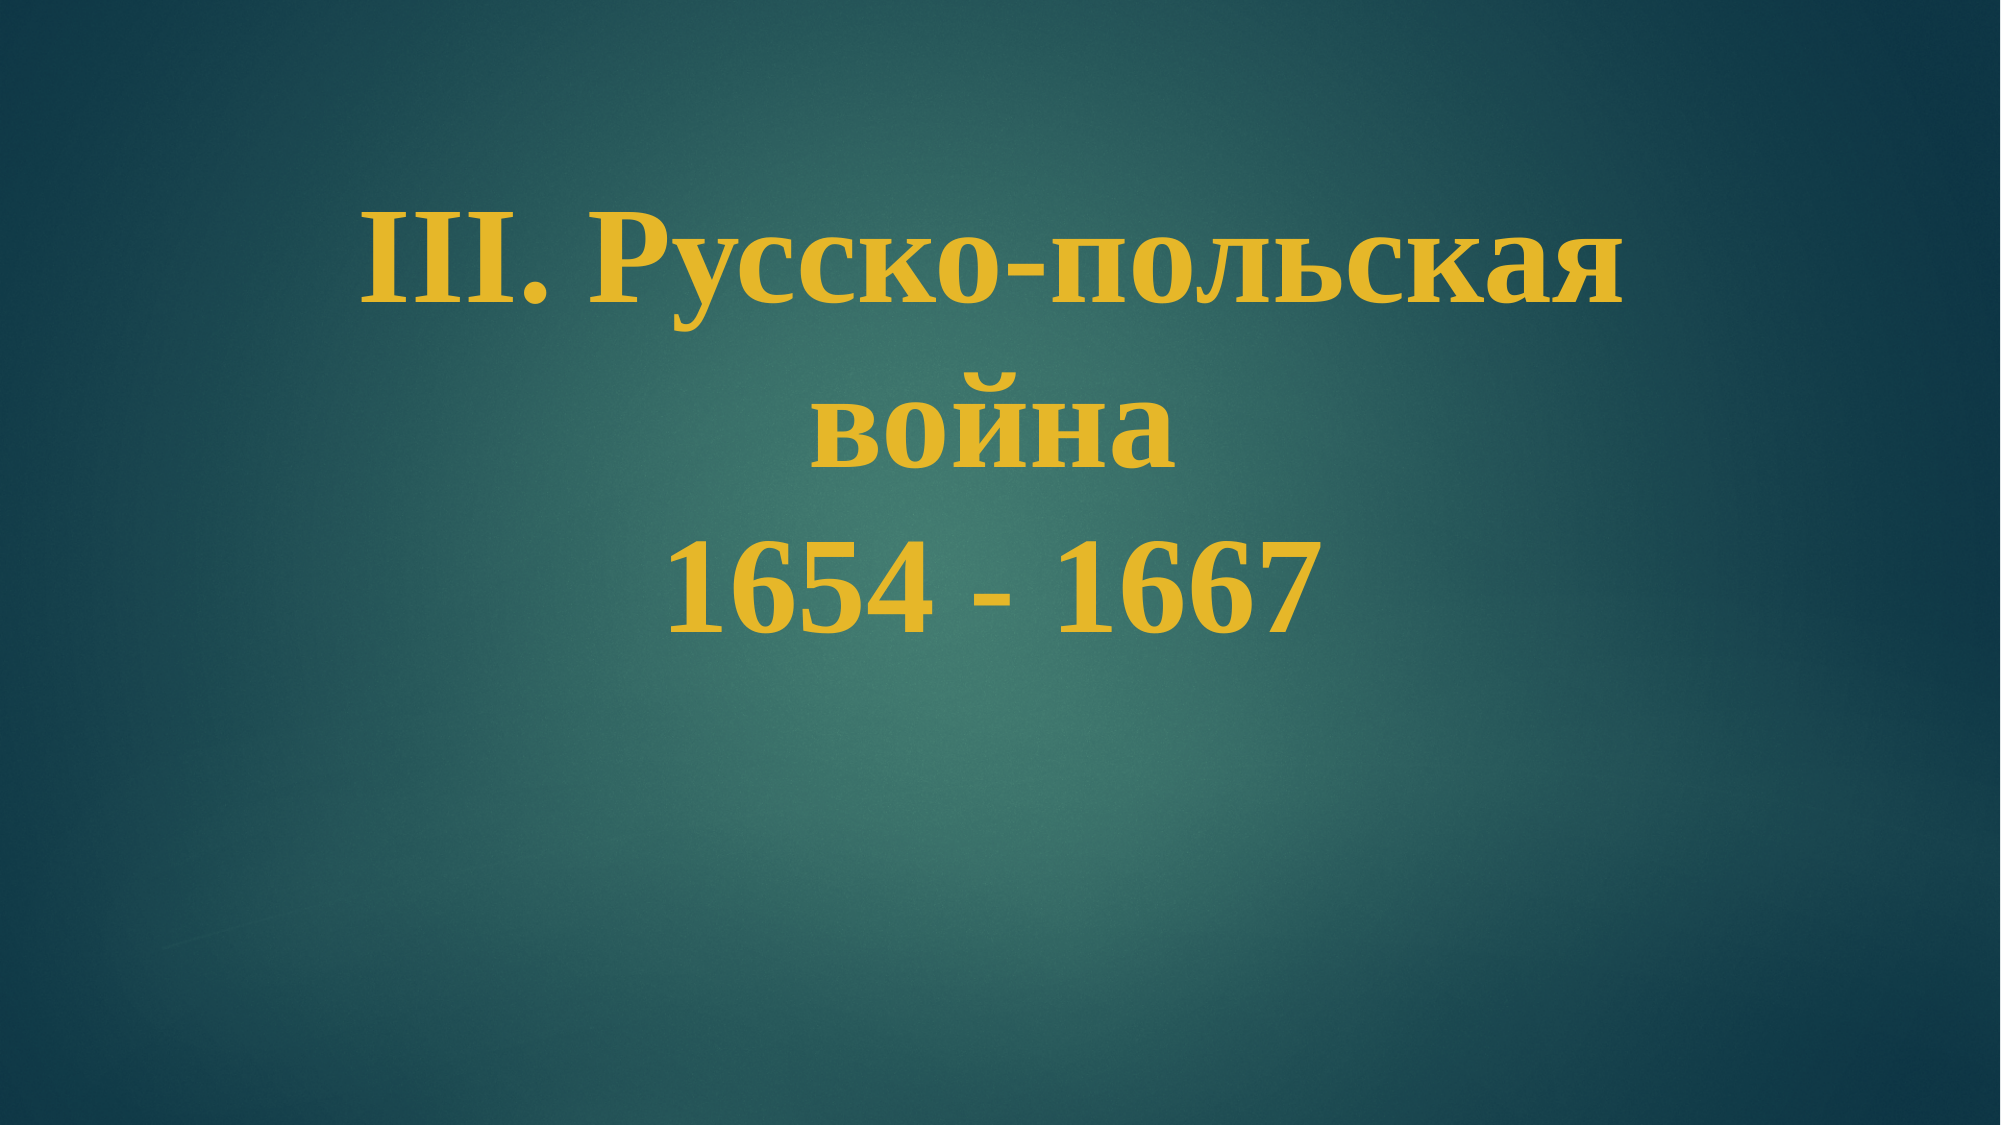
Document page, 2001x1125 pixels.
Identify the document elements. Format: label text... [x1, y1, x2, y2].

title III. Русско-польская война 1654 - 1667 [163, 157, 1822, 999]
